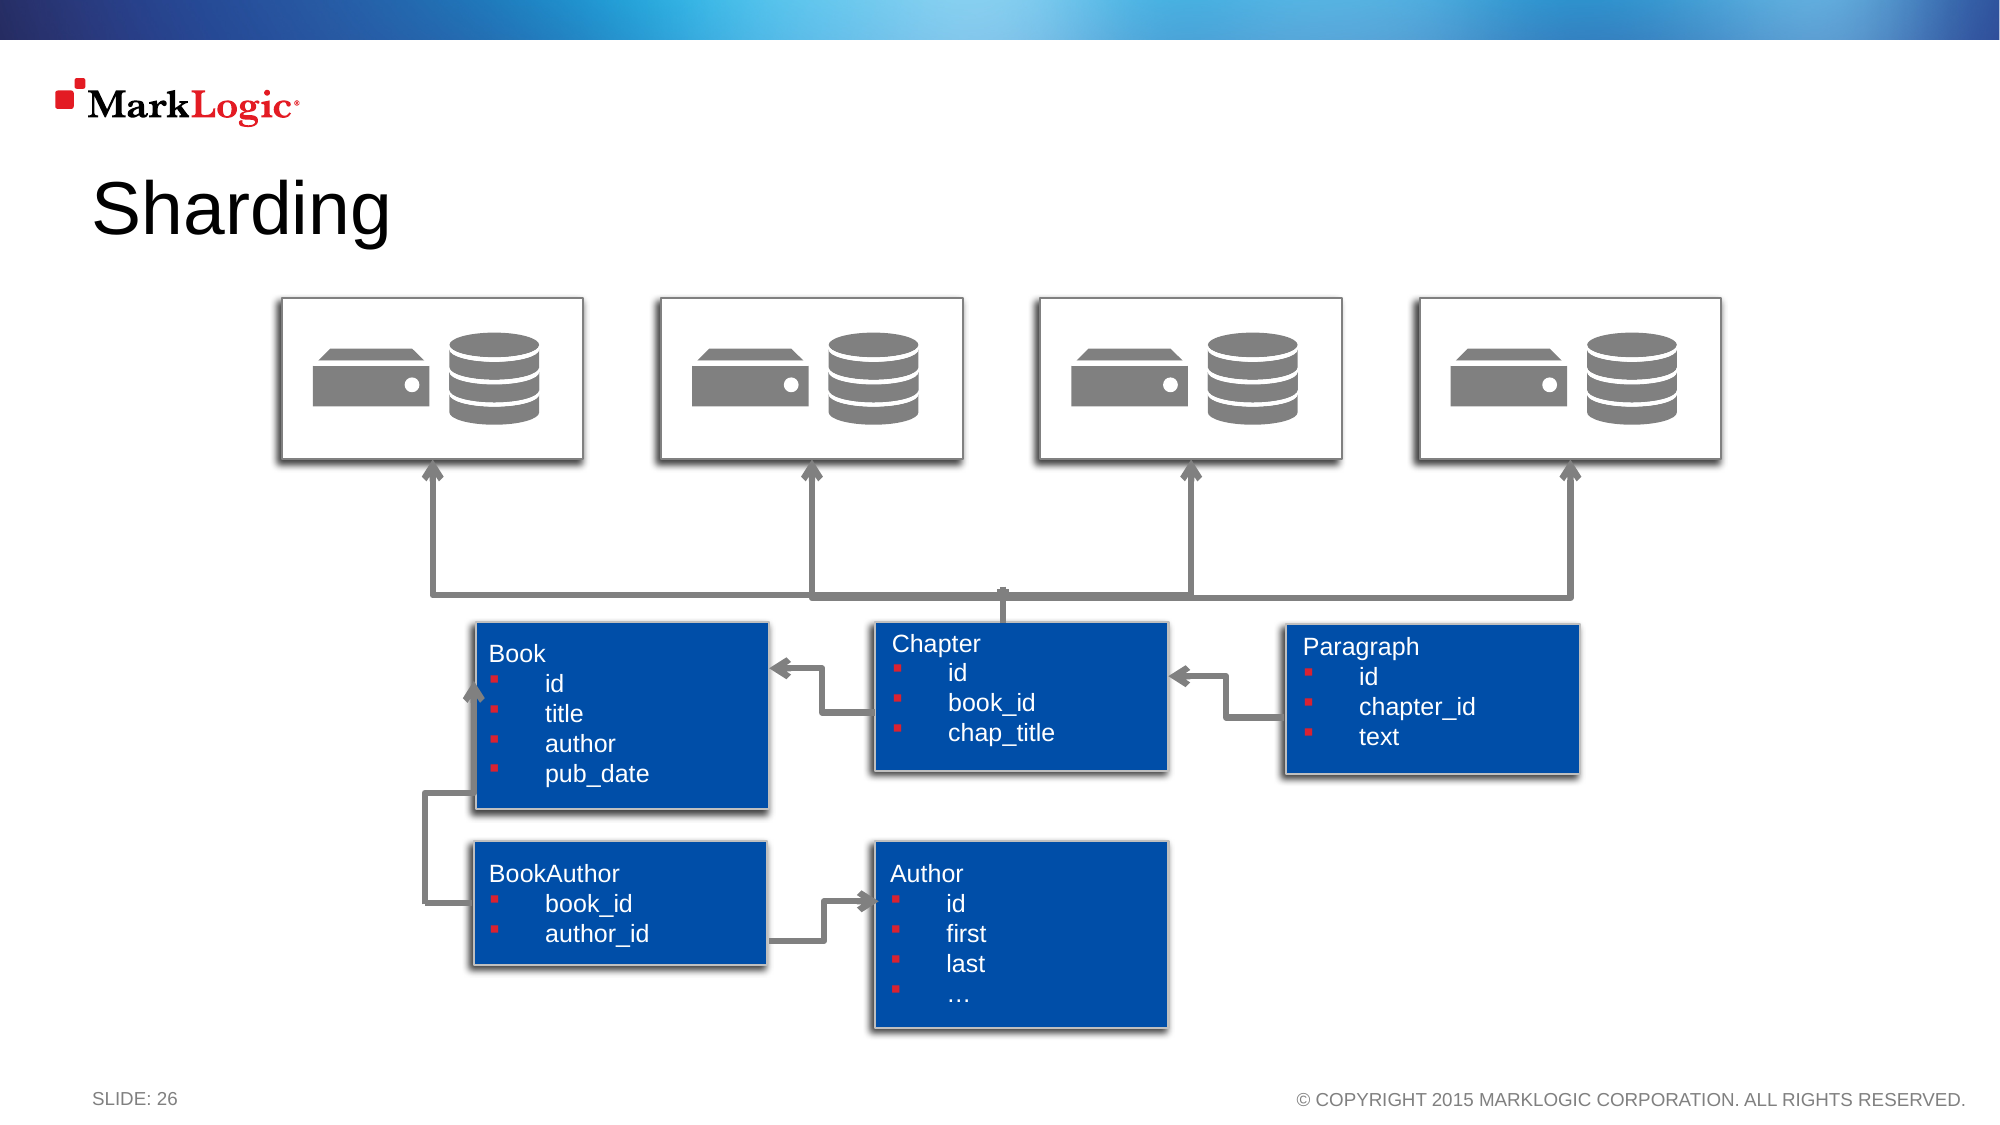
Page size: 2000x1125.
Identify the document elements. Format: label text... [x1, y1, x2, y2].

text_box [432, 458, 805, 590]
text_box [281, 297, 584, 460]
picture [0, 0, 2000, 40]
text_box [1419, 297, 1722, 460]
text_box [660, 297, 964, 456]
title Sharding [91, 166, 1911, 263]
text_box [1039, 297, 1343, 456]
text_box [424, 621, 1581, 1029]
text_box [811, 458, 987, 593]
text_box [997, 458, 1571, 593]
